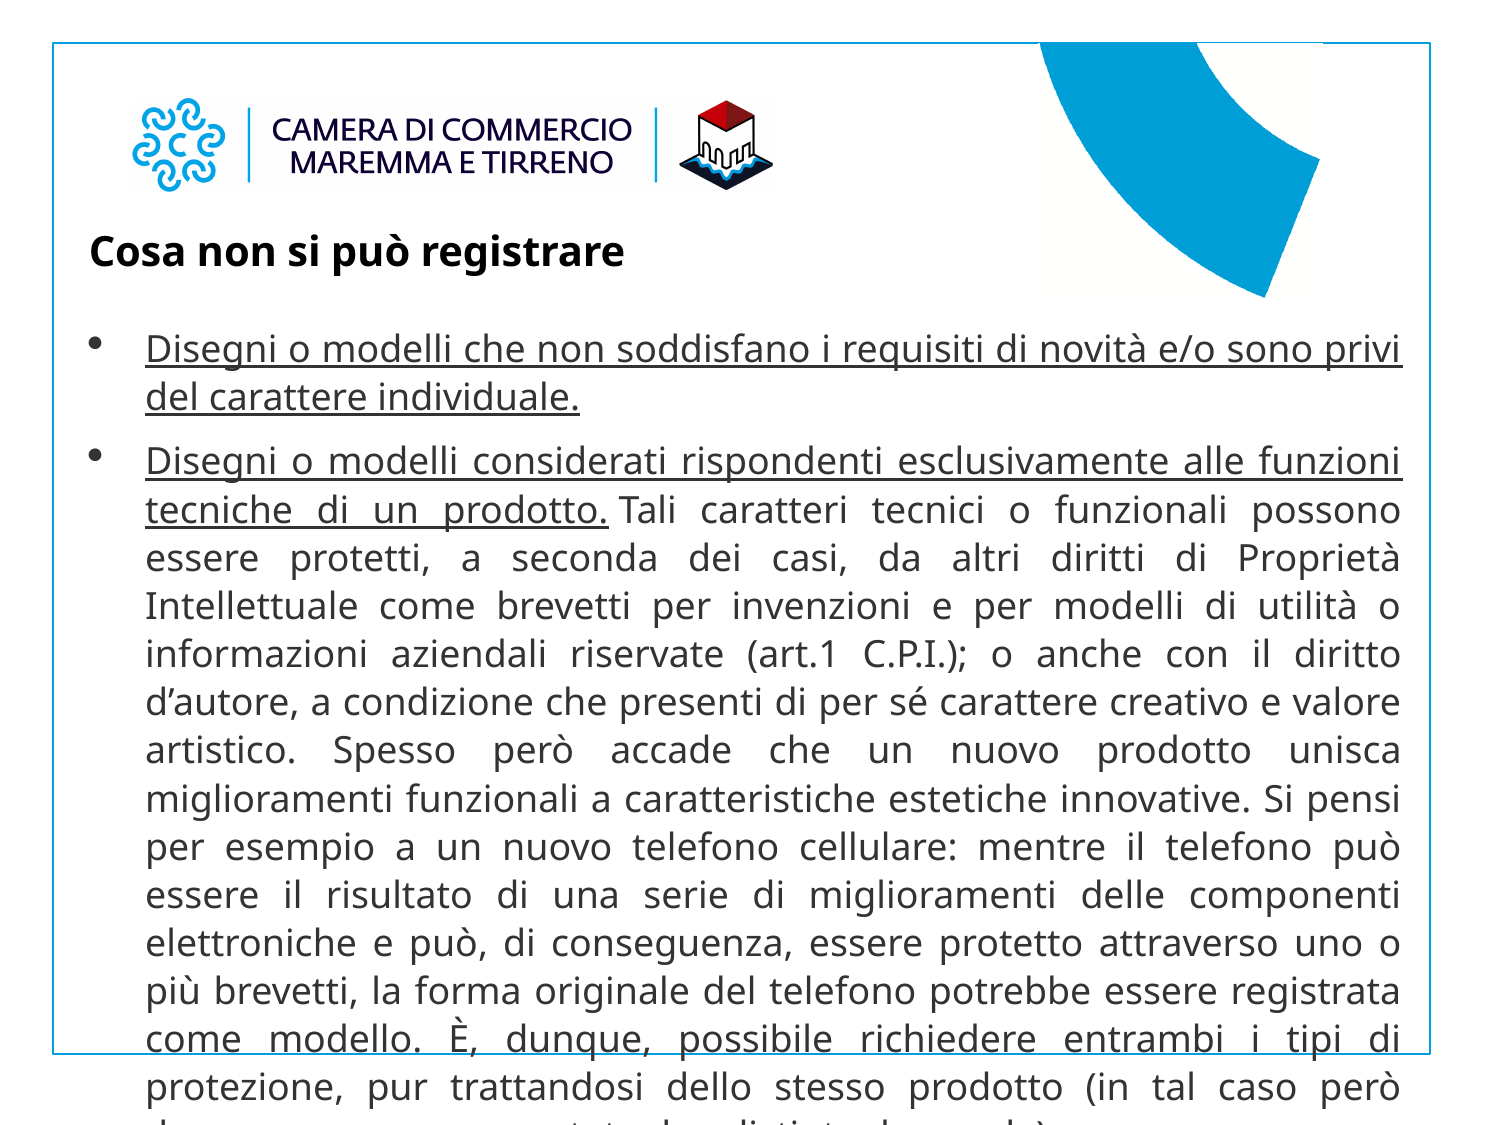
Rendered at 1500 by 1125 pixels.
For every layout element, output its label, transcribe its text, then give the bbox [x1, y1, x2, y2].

picture [132, 98, 773, 192]
picture [1198, 44, 1323, 213]
picture [1038, 45, 1135, 213]
text_box Cosa non si può registrare Disegni o modelli che non soddisfano i requisiti di novità e/o sono privi del carattere individuale. Disegni o modelli considerati rispondenti esclusivamente alle funzioni tecniche di un prodotto. Tali caratteri tecnici o funzionali possono essere protetti, a seconda dei casi, da altri diritti di Proprietà Intellettuale come brevetti per invenzioni e per modelli di utilità o informazioni aziendali riservate (art.1 C.P.I.); o anche con il diritto d’autore, a condizione che presenti di per sé carattere creativo e valore artistico. Spesso però accade che un nuovo prodotto unisca miglioramenti funzionali a caratteristiche estetiche innovative. Si pensi per esempio a un nuovo telefono cellulare: mentre il telefono può essere il risultato di una serie di miglioramenti delle componenti elettroniche e può, di conseguenza, essere protetto attraverso uno o più brevetti, la forma originale del telefono potrebbe essere registrata come modello. È, dunque, possibile richiedere entrambi i tipi di protezione, pur trattandosi dello stesso prodotto (in tal caso però dovranno essere presentate due distinte domande). [74, 213, 1418, 1125]
